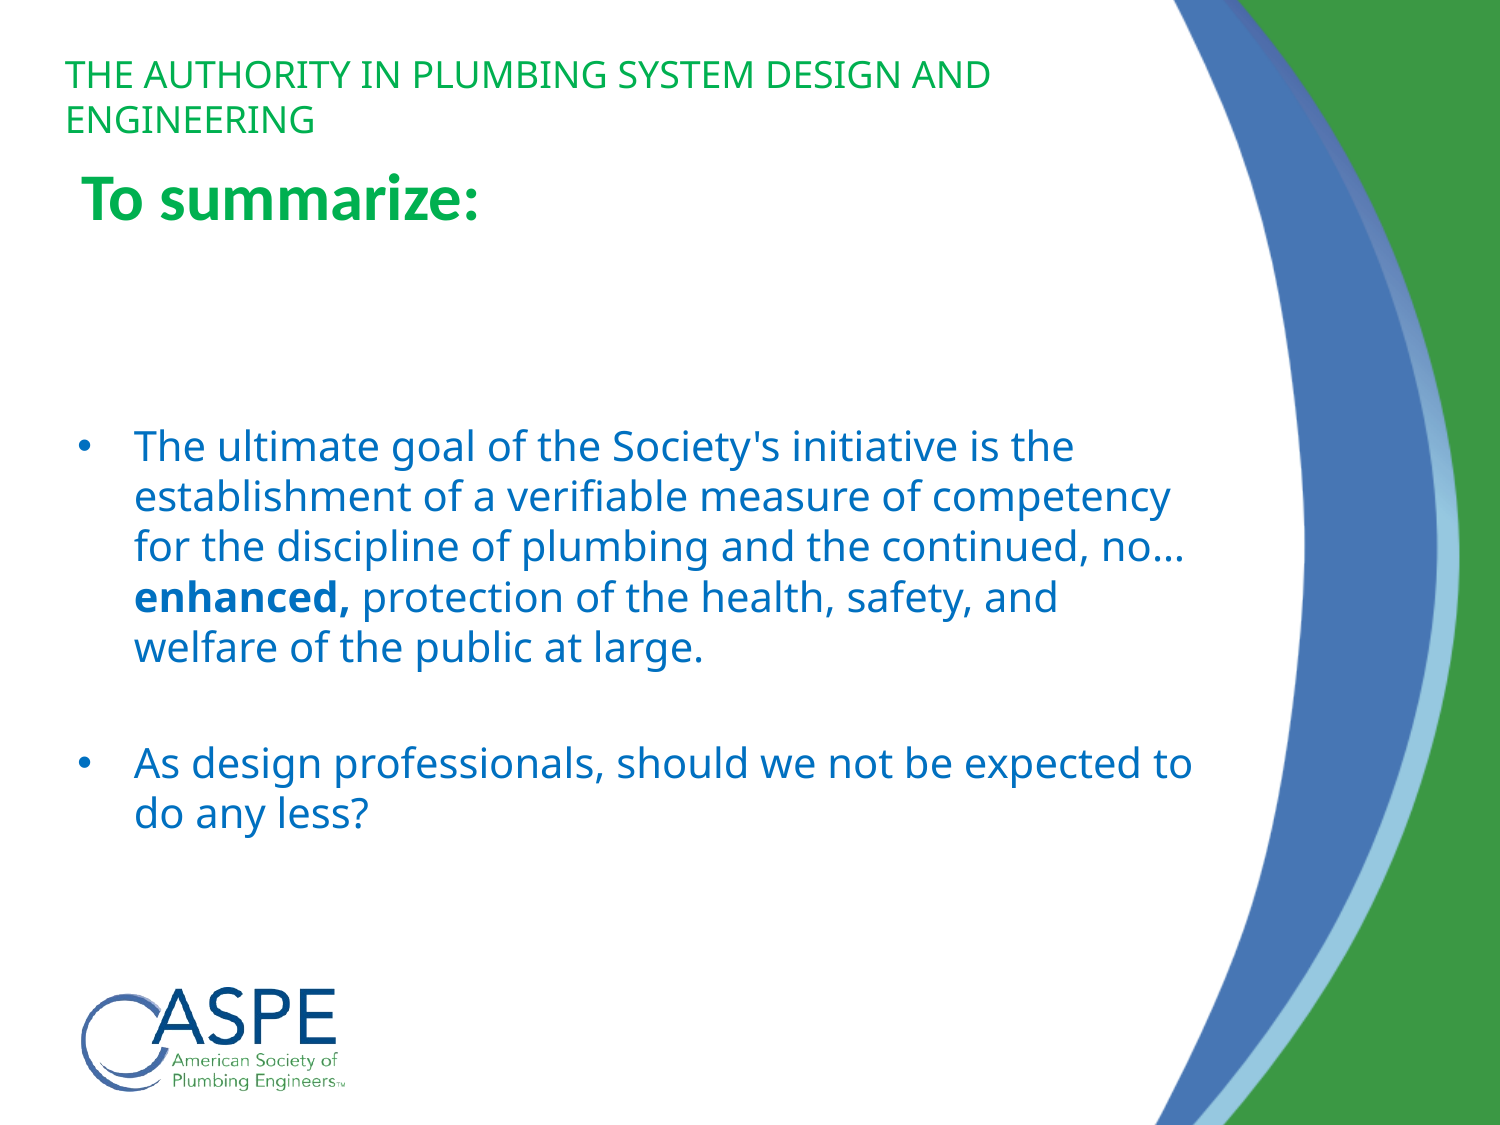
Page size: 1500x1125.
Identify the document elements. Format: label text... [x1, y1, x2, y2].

list The ultimate goal of the Society's initiative is the establishment of a verifiable measure of competency for the discipline of plumbing and the continued, no…enhanced, protection of the health, safety, and welfare of the public at large. As design professionals, should we not be expected to do any less? [62, 412, 1225, 1050]
picture [75, 1050, 345, 1094]
title To summarize: [66, 137, 1229, 250]
